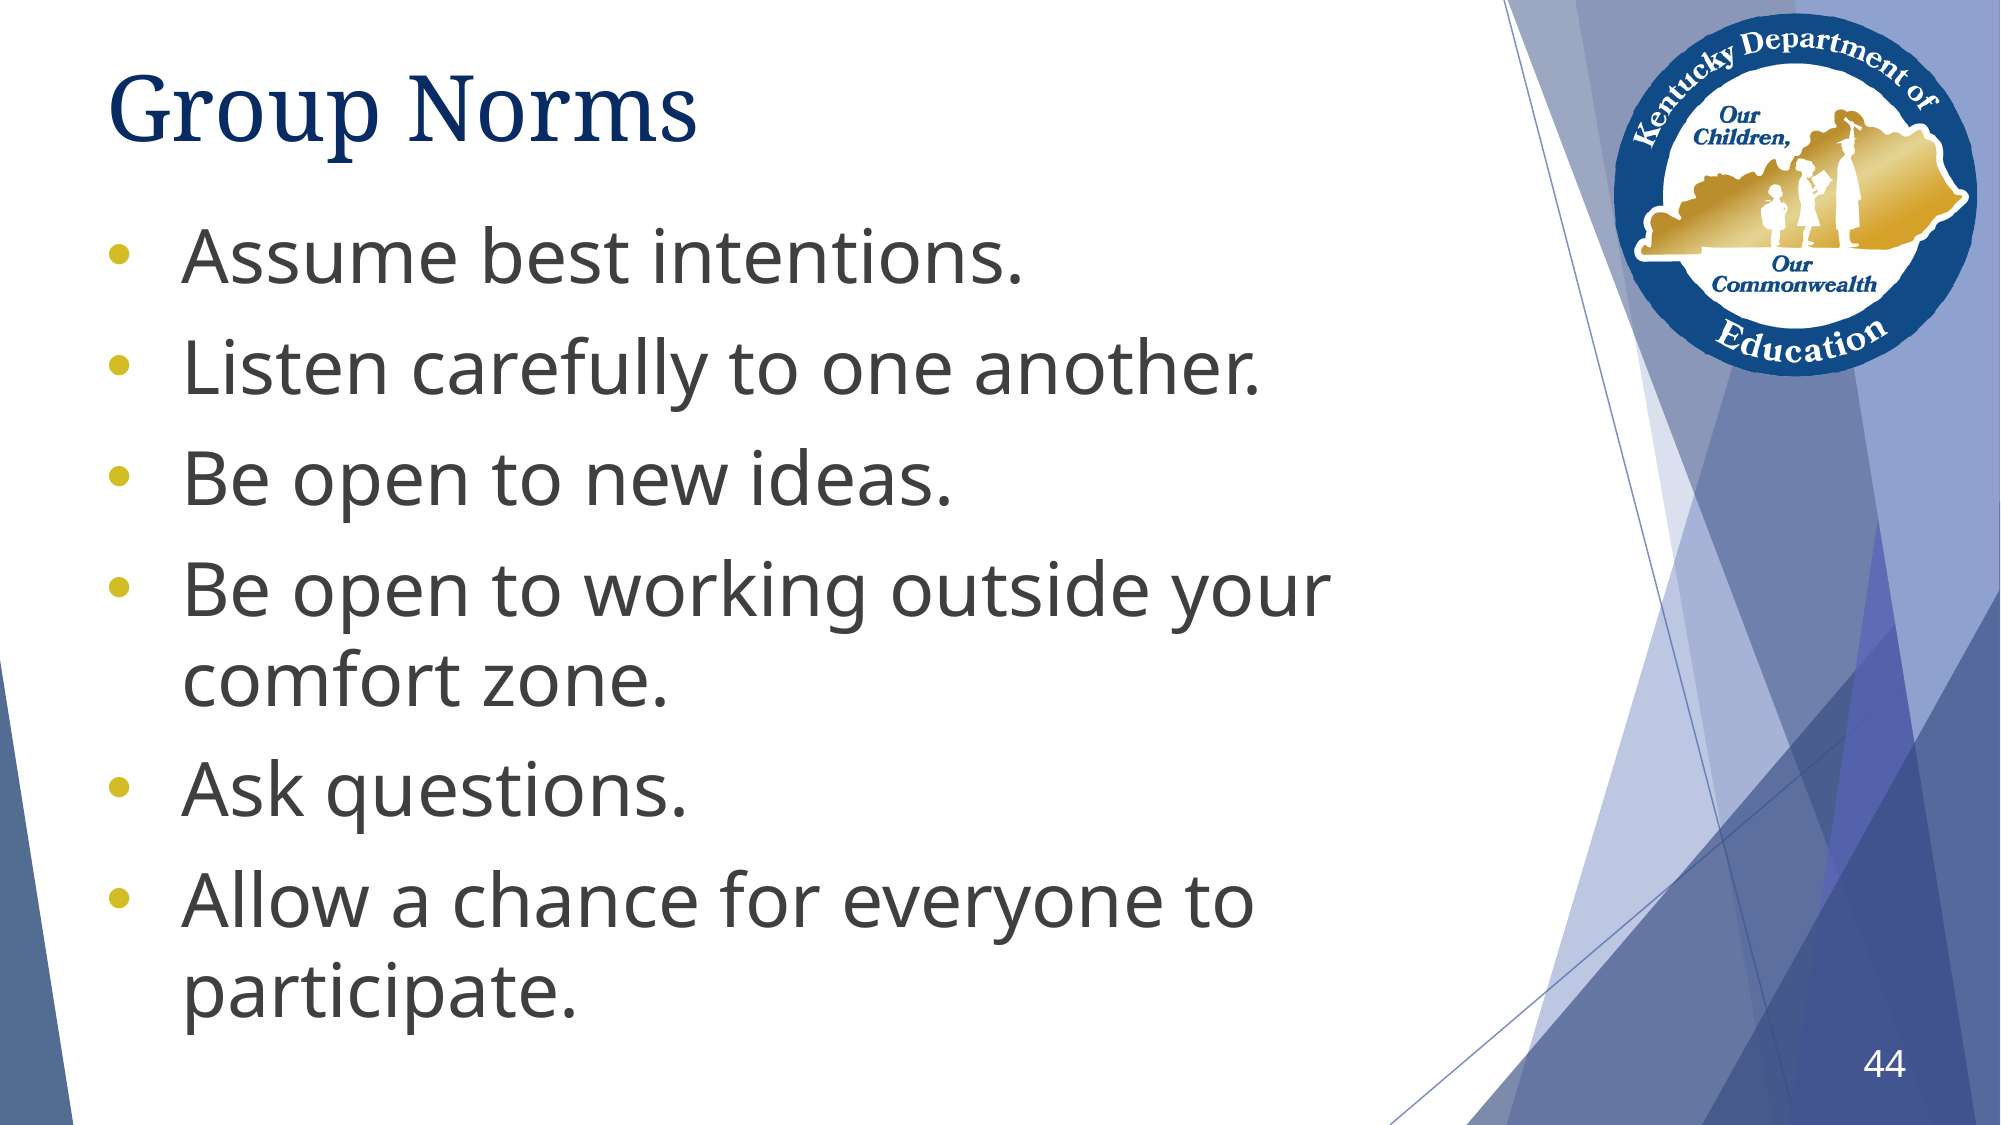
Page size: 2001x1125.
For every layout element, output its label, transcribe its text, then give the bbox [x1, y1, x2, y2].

list Assume best intentions. Listen carefully to one another. Be open to new ideas. Be open to working outside your comfort zone. Ask questions. Allow a chance for everyone to participate. [91, 200, 1599, 1095]
slide_number 44 [1809, 1035, 1922, 1096]
title Group Norms [91, 42, 1502, 200]
picture [1598, 0, 1989, 390]
